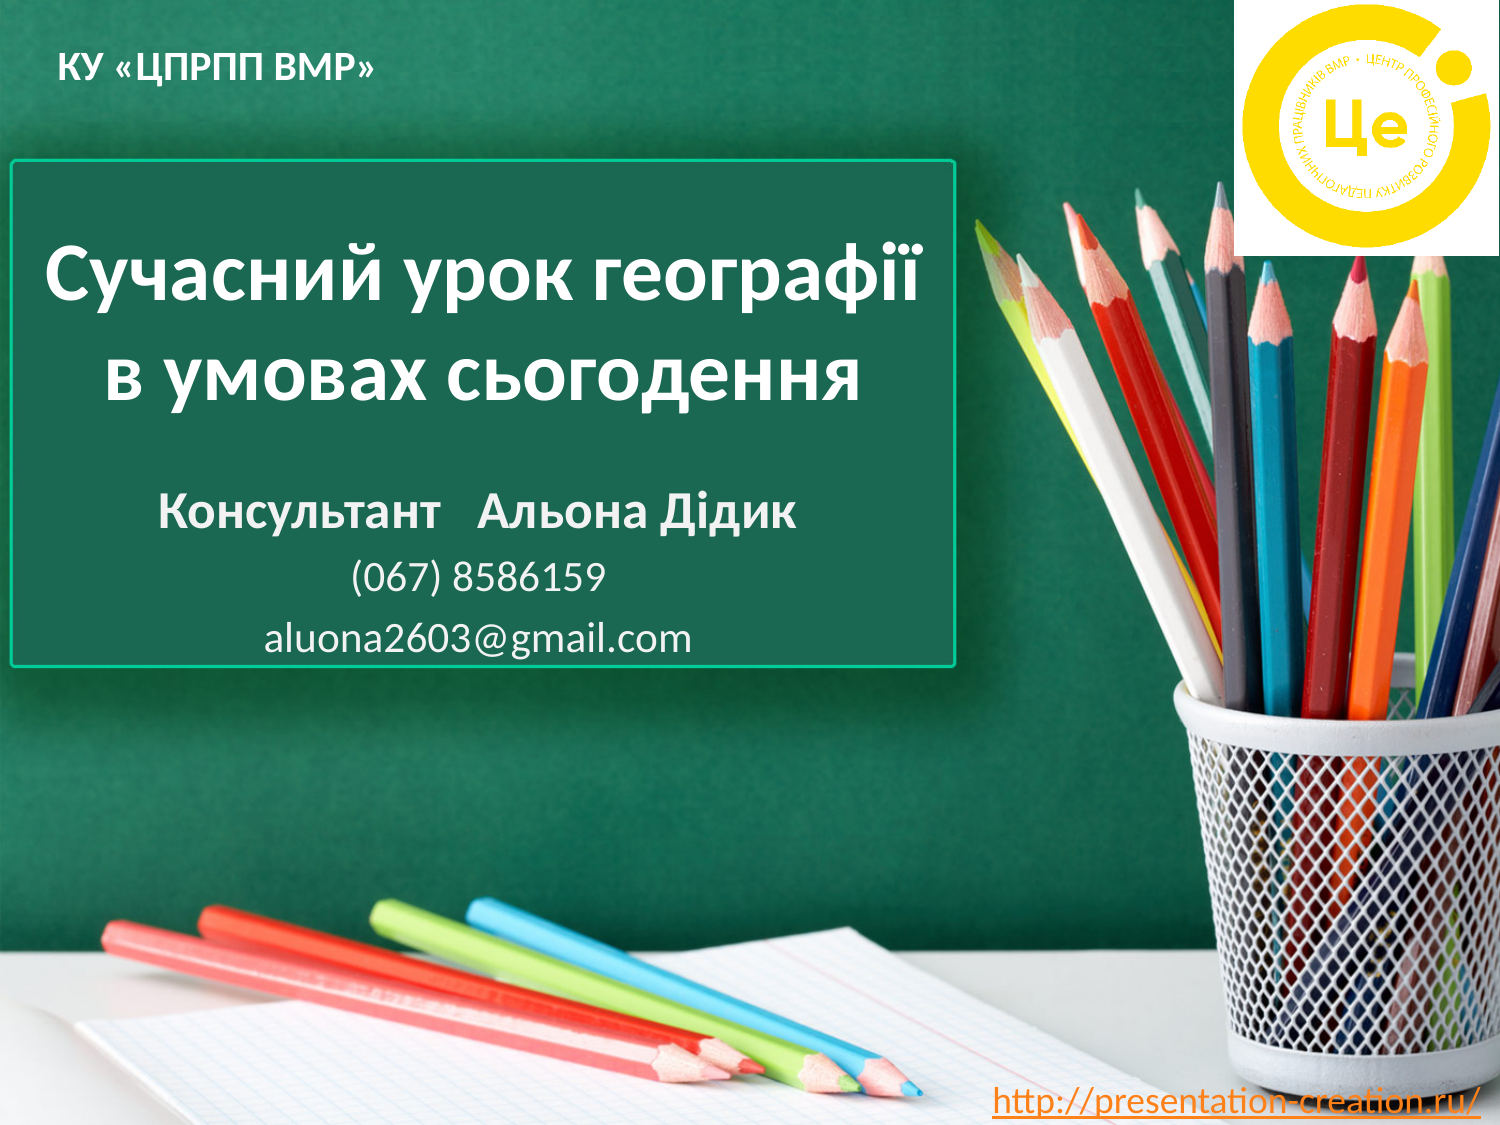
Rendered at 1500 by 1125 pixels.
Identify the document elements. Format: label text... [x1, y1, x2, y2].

text_box КУ «ЦПРПП ВМР» [42, 30, 394, 96]
subtitle Консультант Альона Дідик (067) 8586159 aluona2603@gmail.com [41, 468, 916, 669]
title Сучасний урок географії в умовах сьогодення [29, 196, 939, 438]
picture [0, 0, 1500, 1125]
